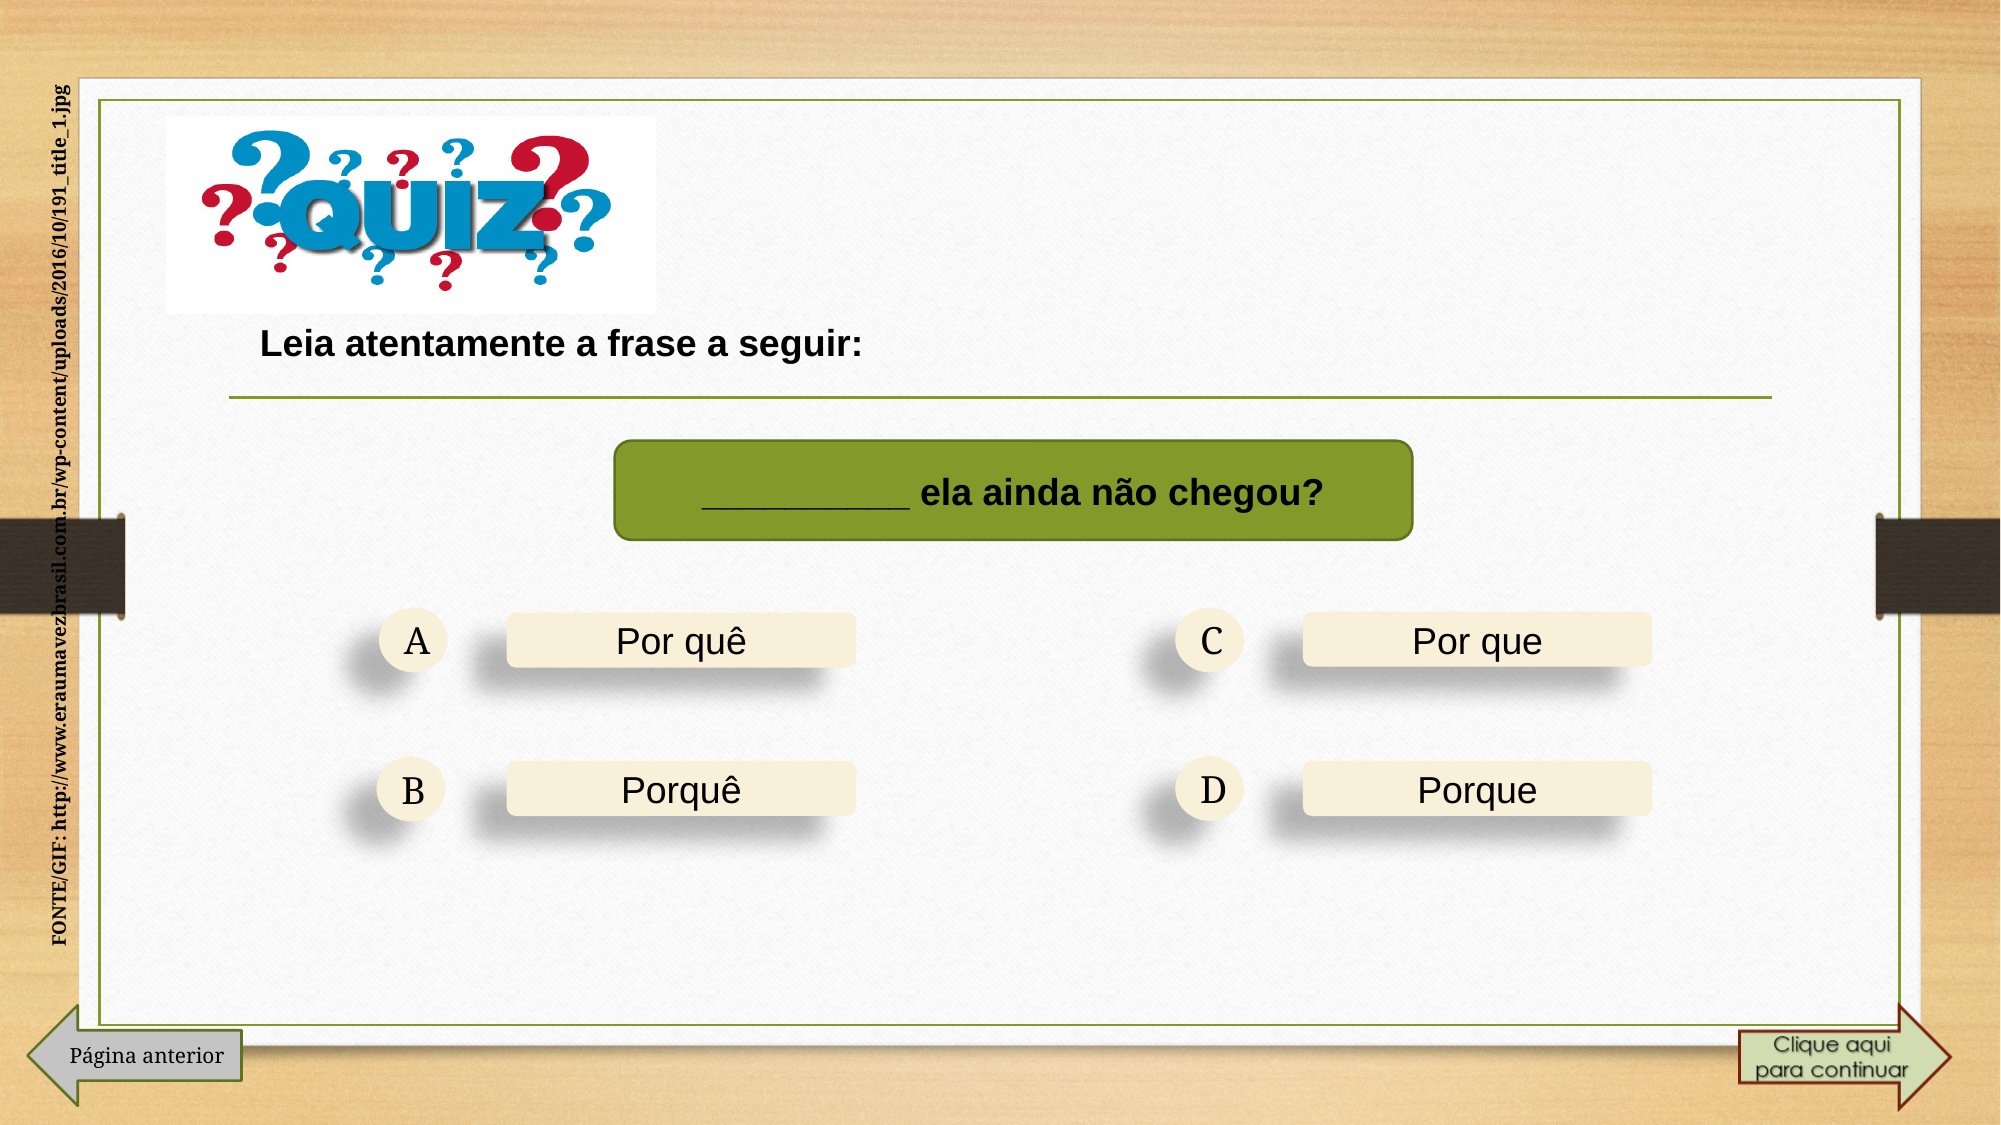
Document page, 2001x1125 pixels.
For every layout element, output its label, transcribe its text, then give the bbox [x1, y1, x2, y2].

text_box __________ ela ainda não chegou? [613, 439, 1414, 542]
text_box C [1173, 606, 1246, 674]
text_box Porque [1301, 759, 1654, 818]
text_box B [375, 755, 447, 823]
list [165, 115, 656, 314]
text_box Página anterior [26, 1003, 243, 1107]
picture [0, 0, 2001, 1125]
text_box A [377, 606, 450, 674]
text_box Leia atentamente a frase a seguir: [244, 311, 889, 372]
text_box Por quê [505, 611, 858, 669]
text_box Por que [1301, 610, 1654, 668]
text_box Porquê [505, 759, 858, 818]
text_box FONTE/GIF: http://www.eraumavezbrasil.com.br/wp-content/uploads/2016/10/191_title_1.jpg [39, 55, 77, 962]
text_box D [1173, 754, 1246, 823]
